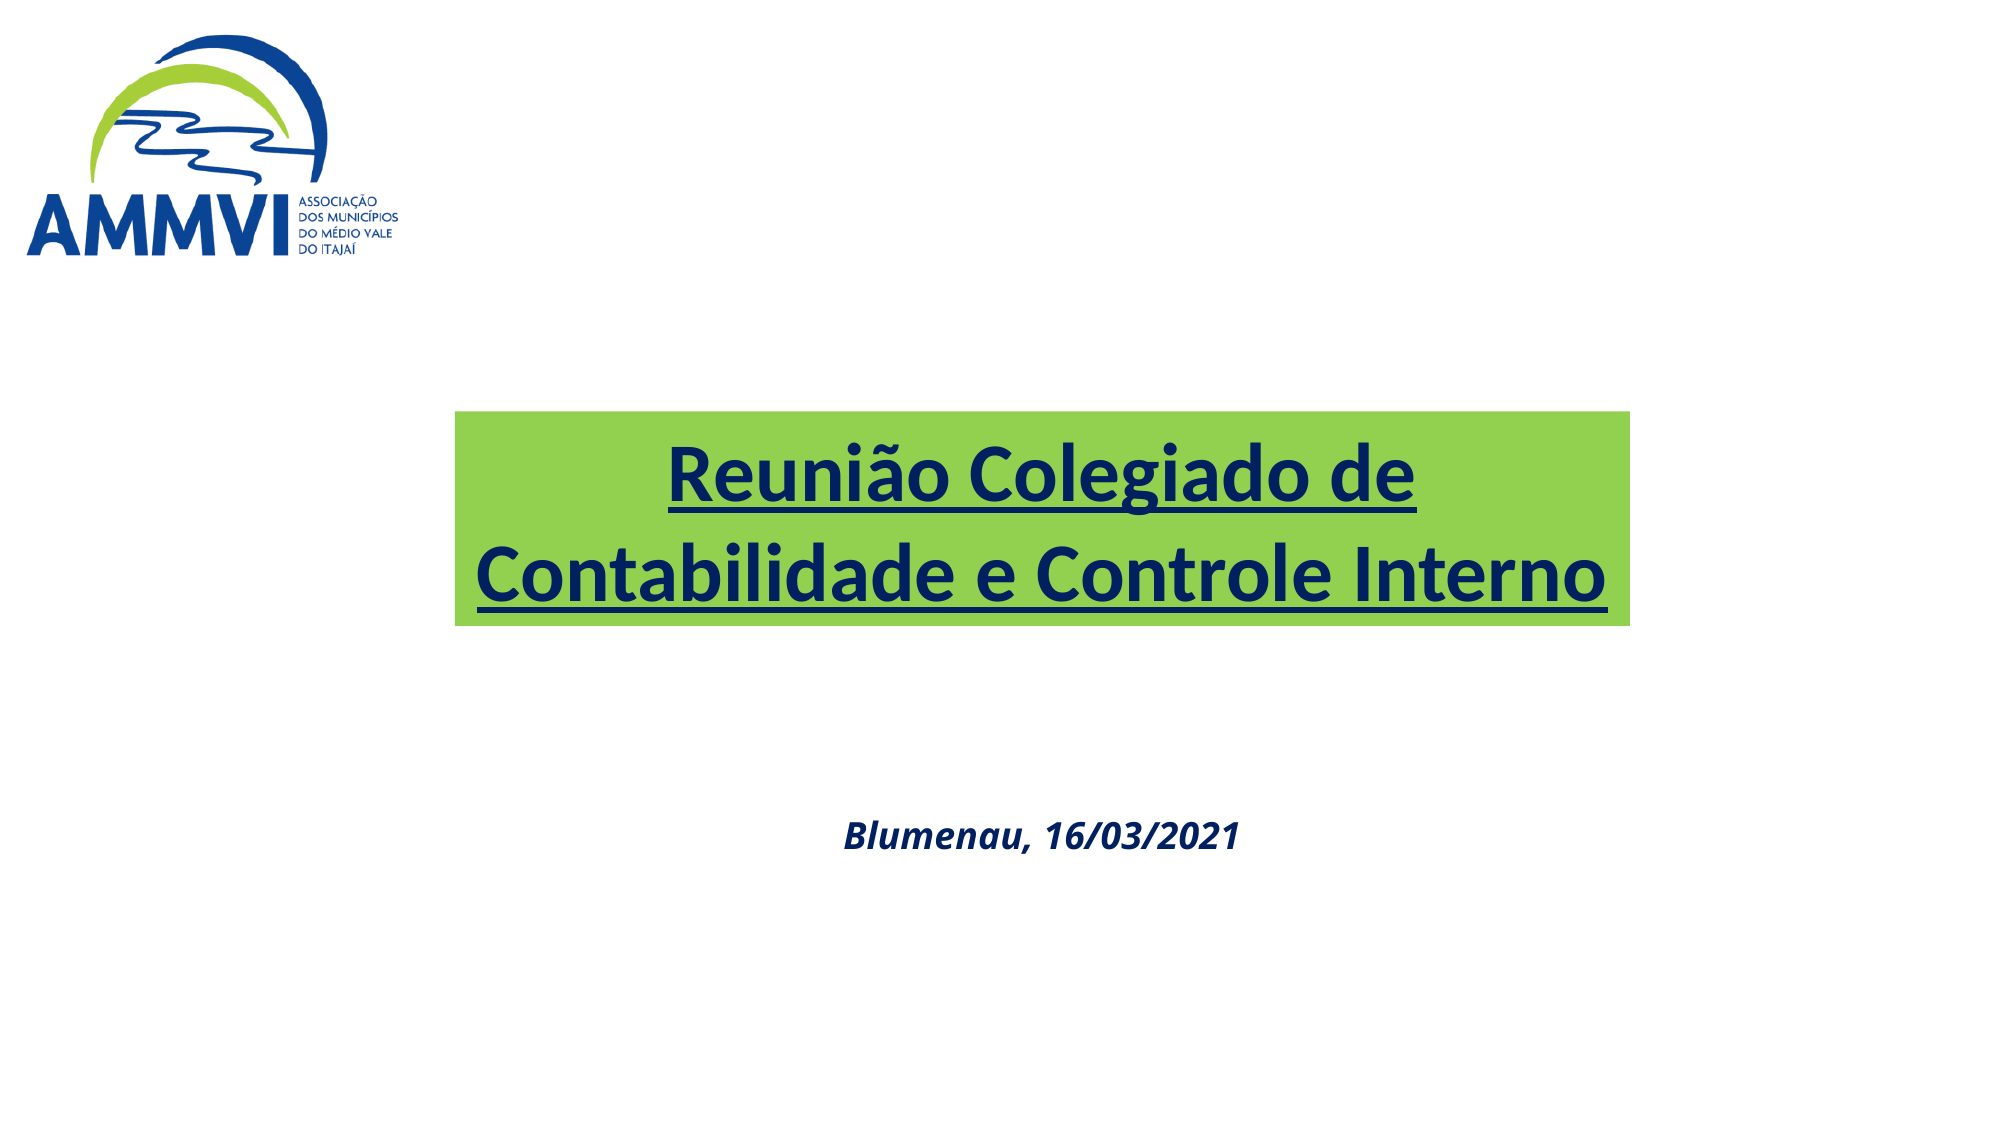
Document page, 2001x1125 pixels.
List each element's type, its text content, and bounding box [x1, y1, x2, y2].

text_box Blumenau, 16/03/2021 [828, 804, 1257, 865]
picture [0, 0, 415, 280]
text_box Reunião Colegiado de Contabilidade e Controle Interno [454, 411, 1630, 626]
